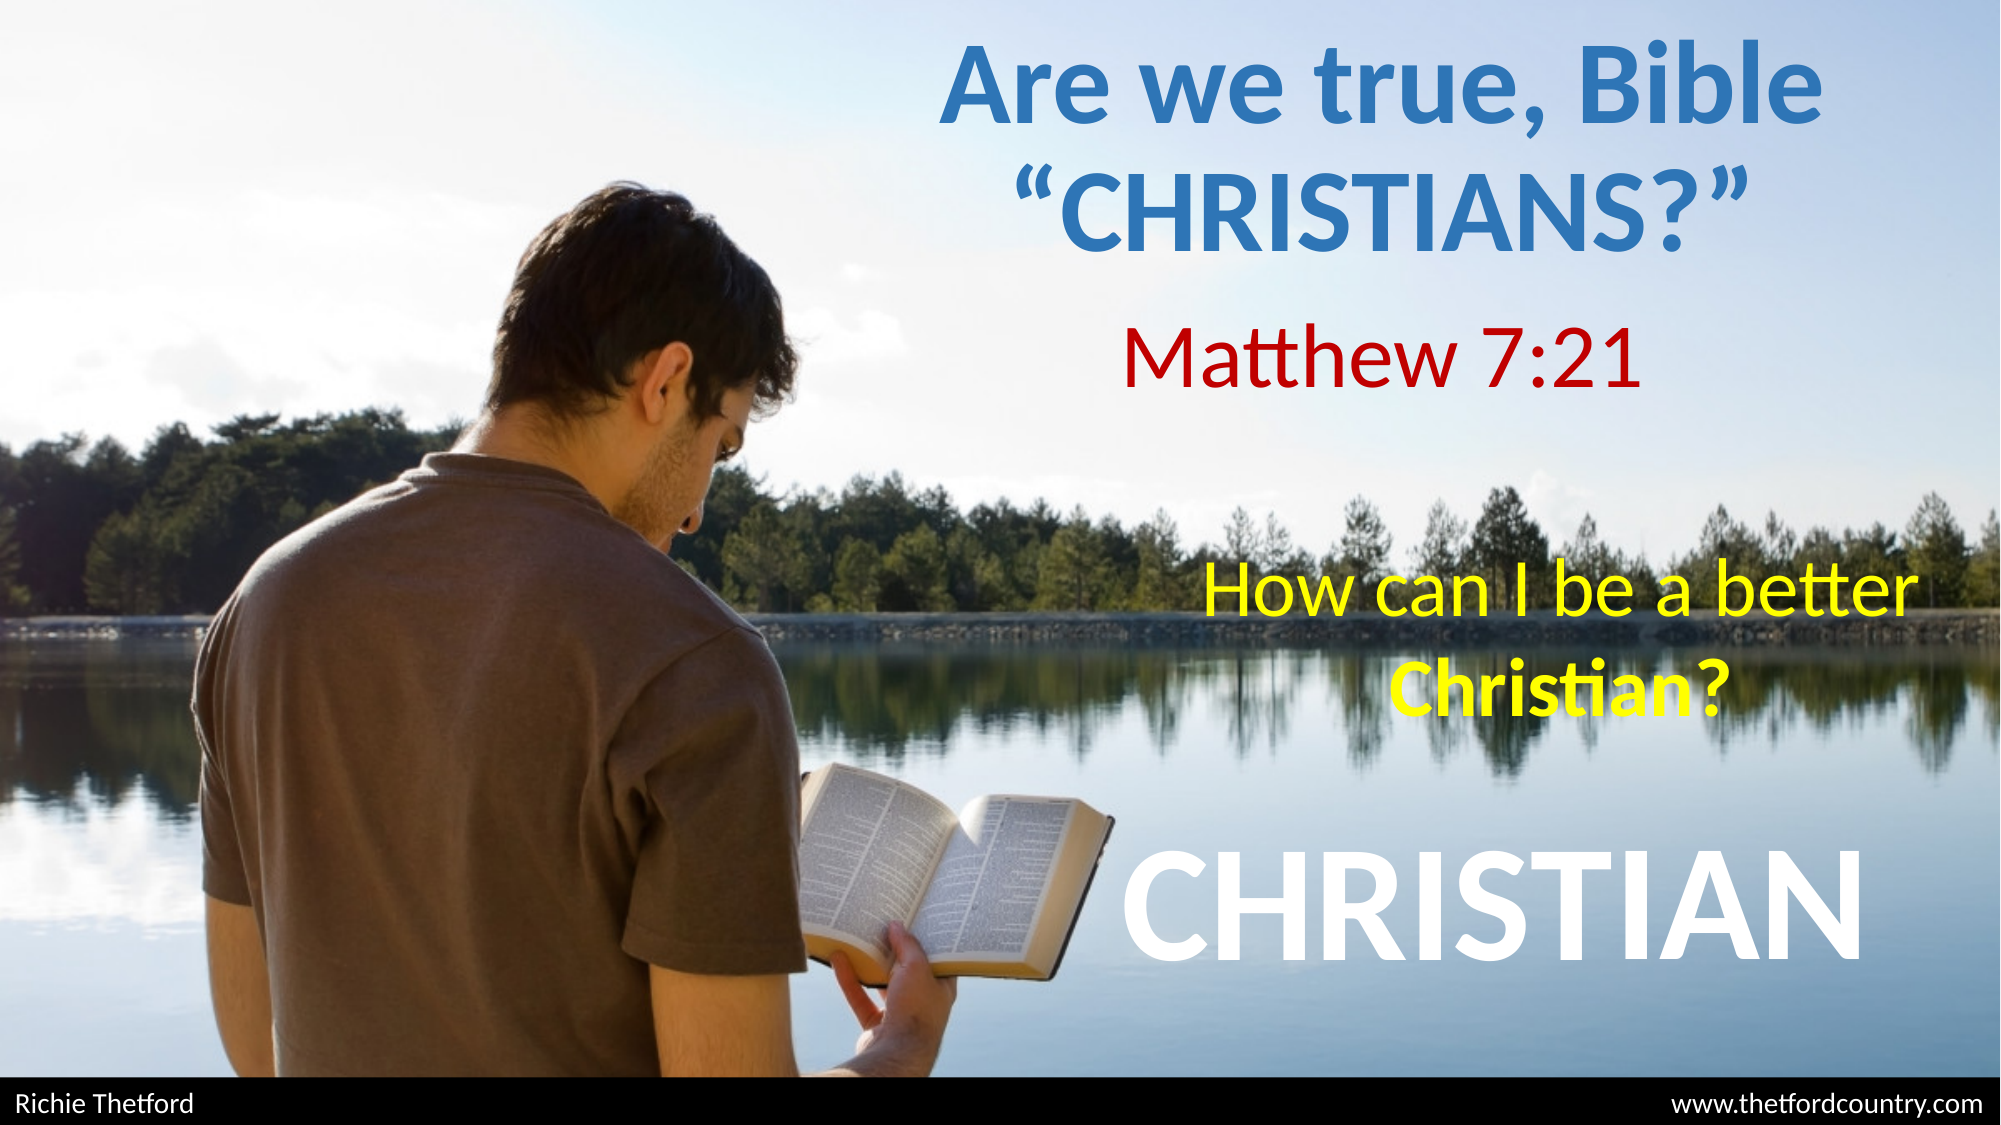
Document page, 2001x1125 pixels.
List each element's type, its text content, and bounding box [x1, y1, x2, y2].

title Are we true, Bible “CHRISTIANS?” [787, 13, 1978, 286]
text_box How can I be a better Christian? [1144, 525, 1978, 741]
text_box IAN [1599, 785, 1942, 1001]
subtitle Matthew 7:21 [787, 300, 1978, 572]
text_box CHRIST [1106, 786, 1940, 1002]
text_box Richie Thetford www.thetfordcountry.com [0, 1077, 2000, 1125]
picture [0, 0, 2001, 1125]
